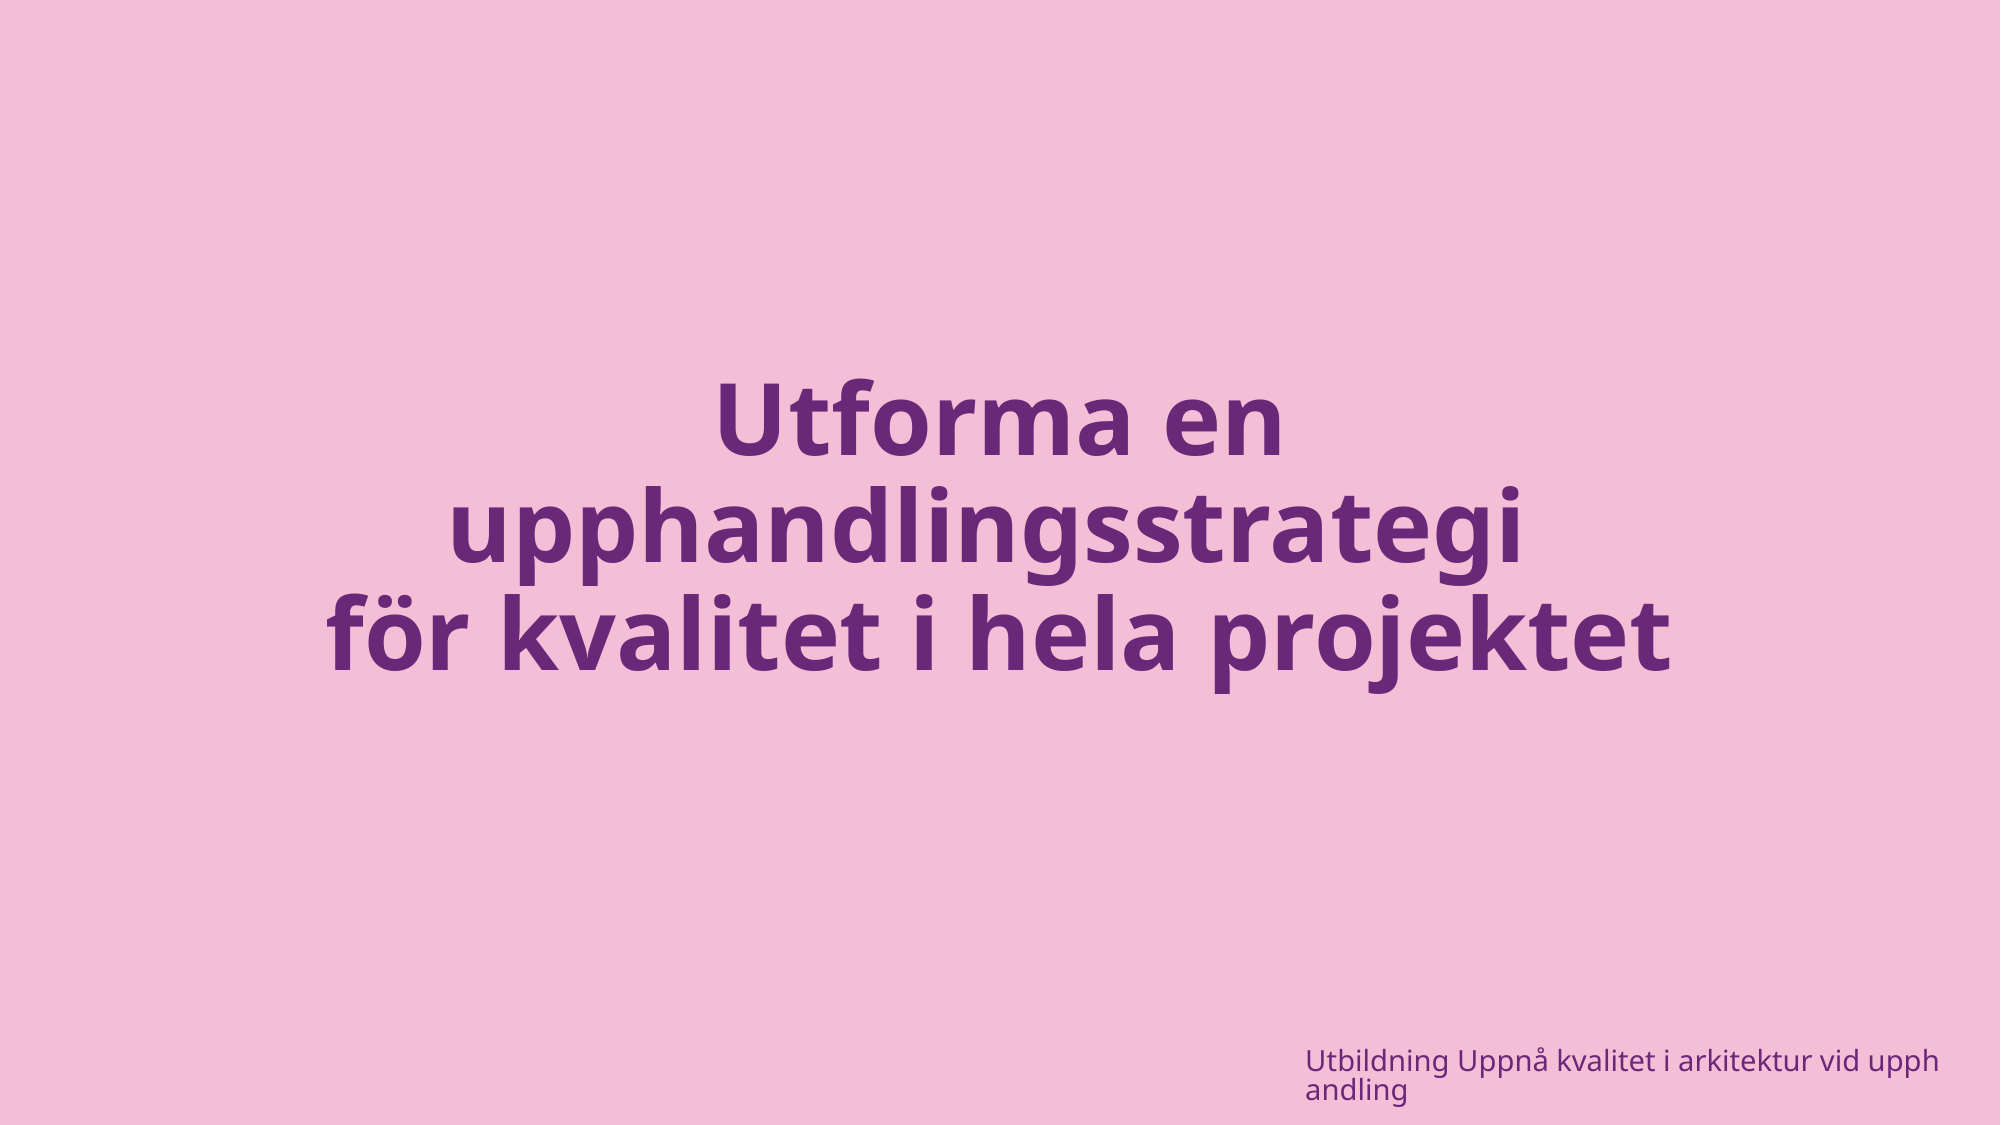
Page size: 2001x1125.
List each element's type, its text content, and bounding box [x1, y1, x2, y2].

footer Utbildning Uppnå kvalitet i arkitektur vid upphandling [1290, 1032, 1966, 1092]
title Utforma en upphandlingsstrategi för kvalitet i hela projektet [191, 296, 1809, 765]
